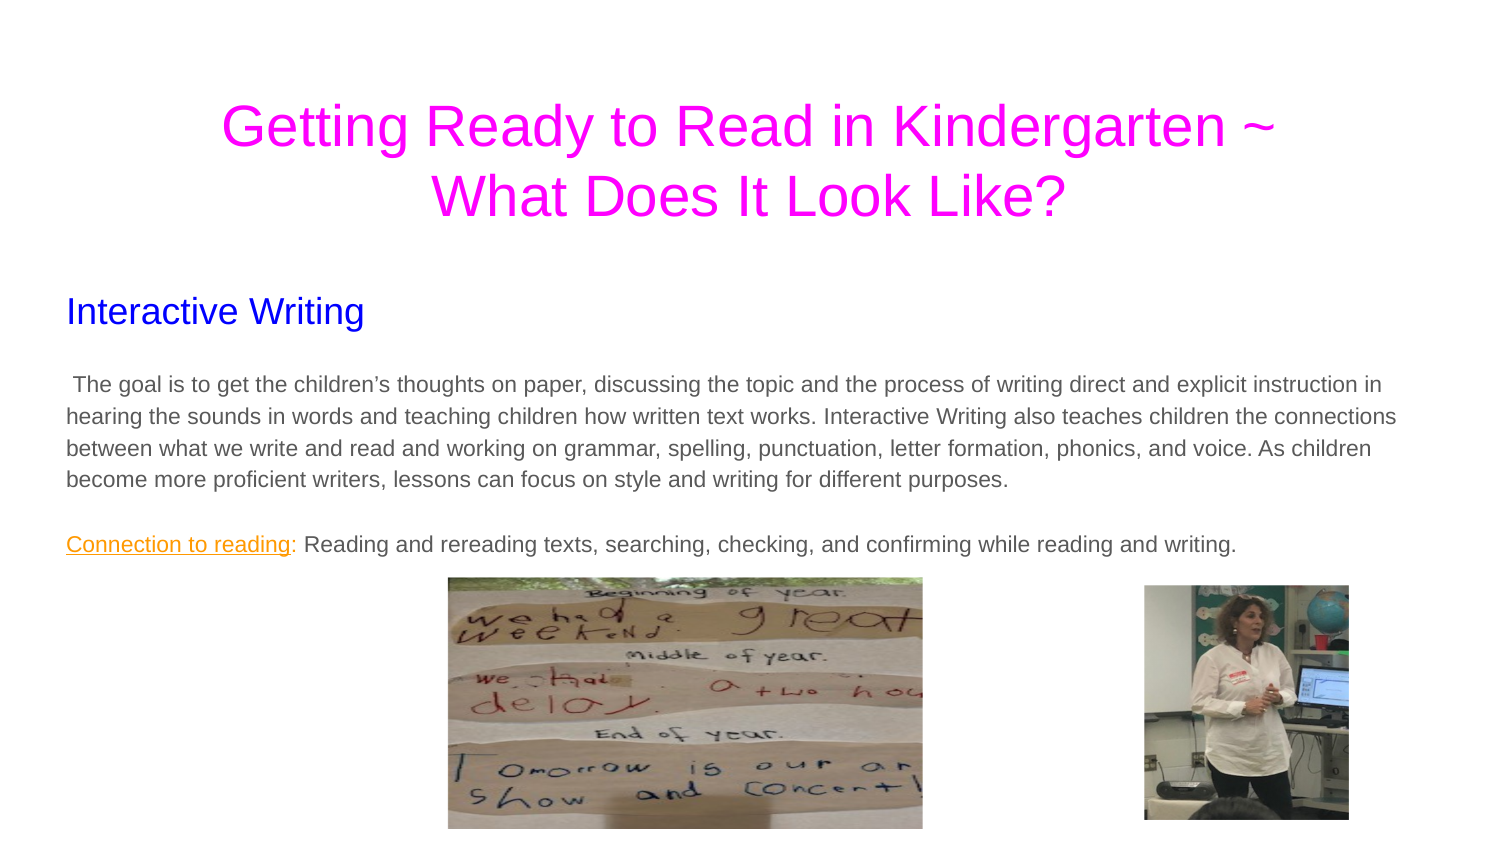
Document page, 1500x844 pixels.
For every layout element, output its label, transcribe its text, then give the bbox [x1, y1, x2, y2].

list Interactive Writing The goal is to get the children’s thoughts on paper, discussing the topic and the process of writing direct and explicit instruction in hearing the sounds in words and teaching children how written text works. Interactive Writing also teaches children the connections between what we write and read and working on grammar, spelling, punctuation, letter formation, phonics, and voice. As children become more proficient writers, lessons can focus on style and writing for different purposes. Connection to reading: Reading and rereading texts, searching, checking, and confirming while reading and writing. [51, 265, 1449, 837]
title Getting Ready to Read in Kindergarten ~ What Does It Look Like? [51, 72, 1449, 167]
picture [449, 464, 922, 844]
picture [1129, 586, 1364, 820]
